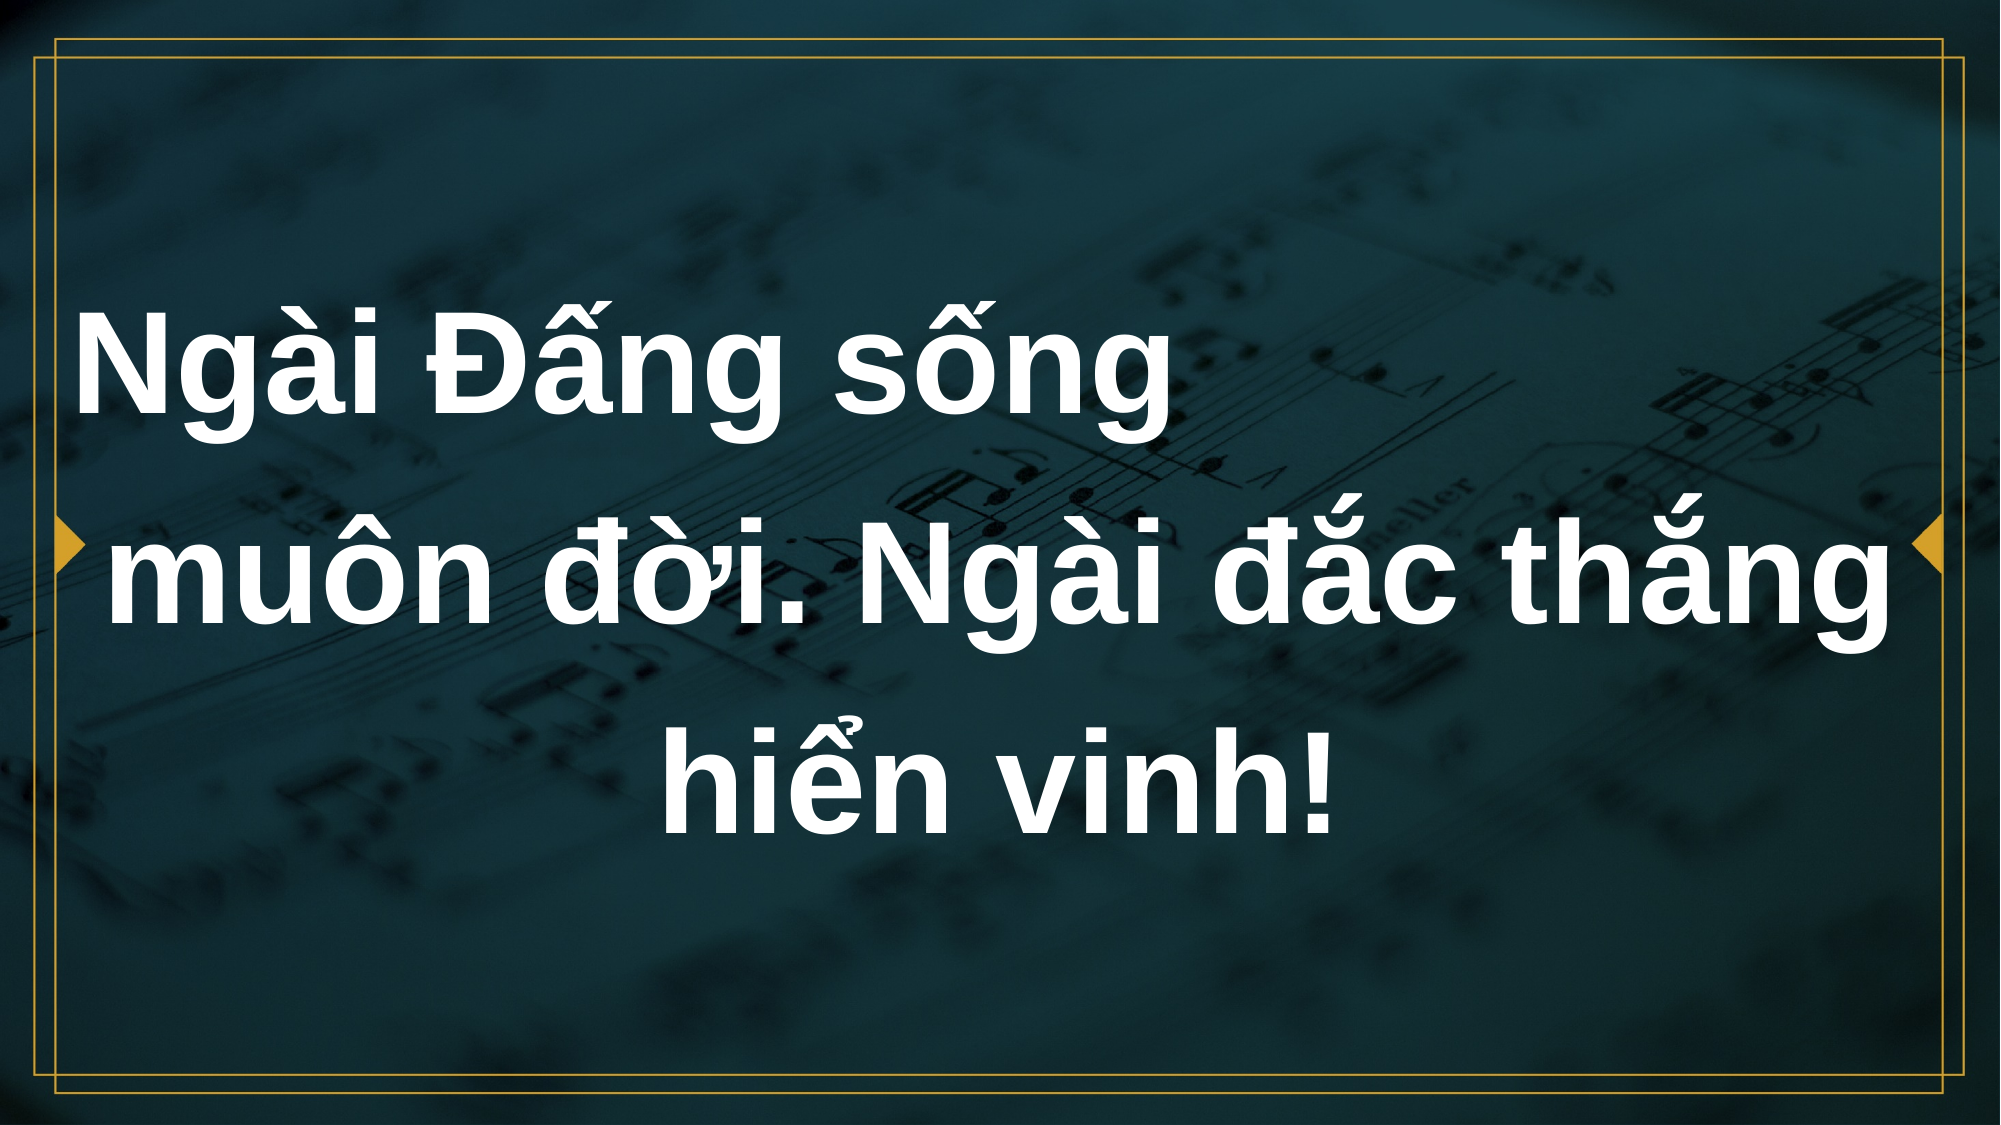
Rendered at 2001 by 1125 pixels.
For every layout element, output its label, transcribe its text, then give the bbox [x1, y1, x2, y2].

picture [0, 0, 2000, 1125]
title Ngài Đấng sống muôn đời. Ngài đắc thắng hiển vinh! [55, 53, 1945, 1077]
